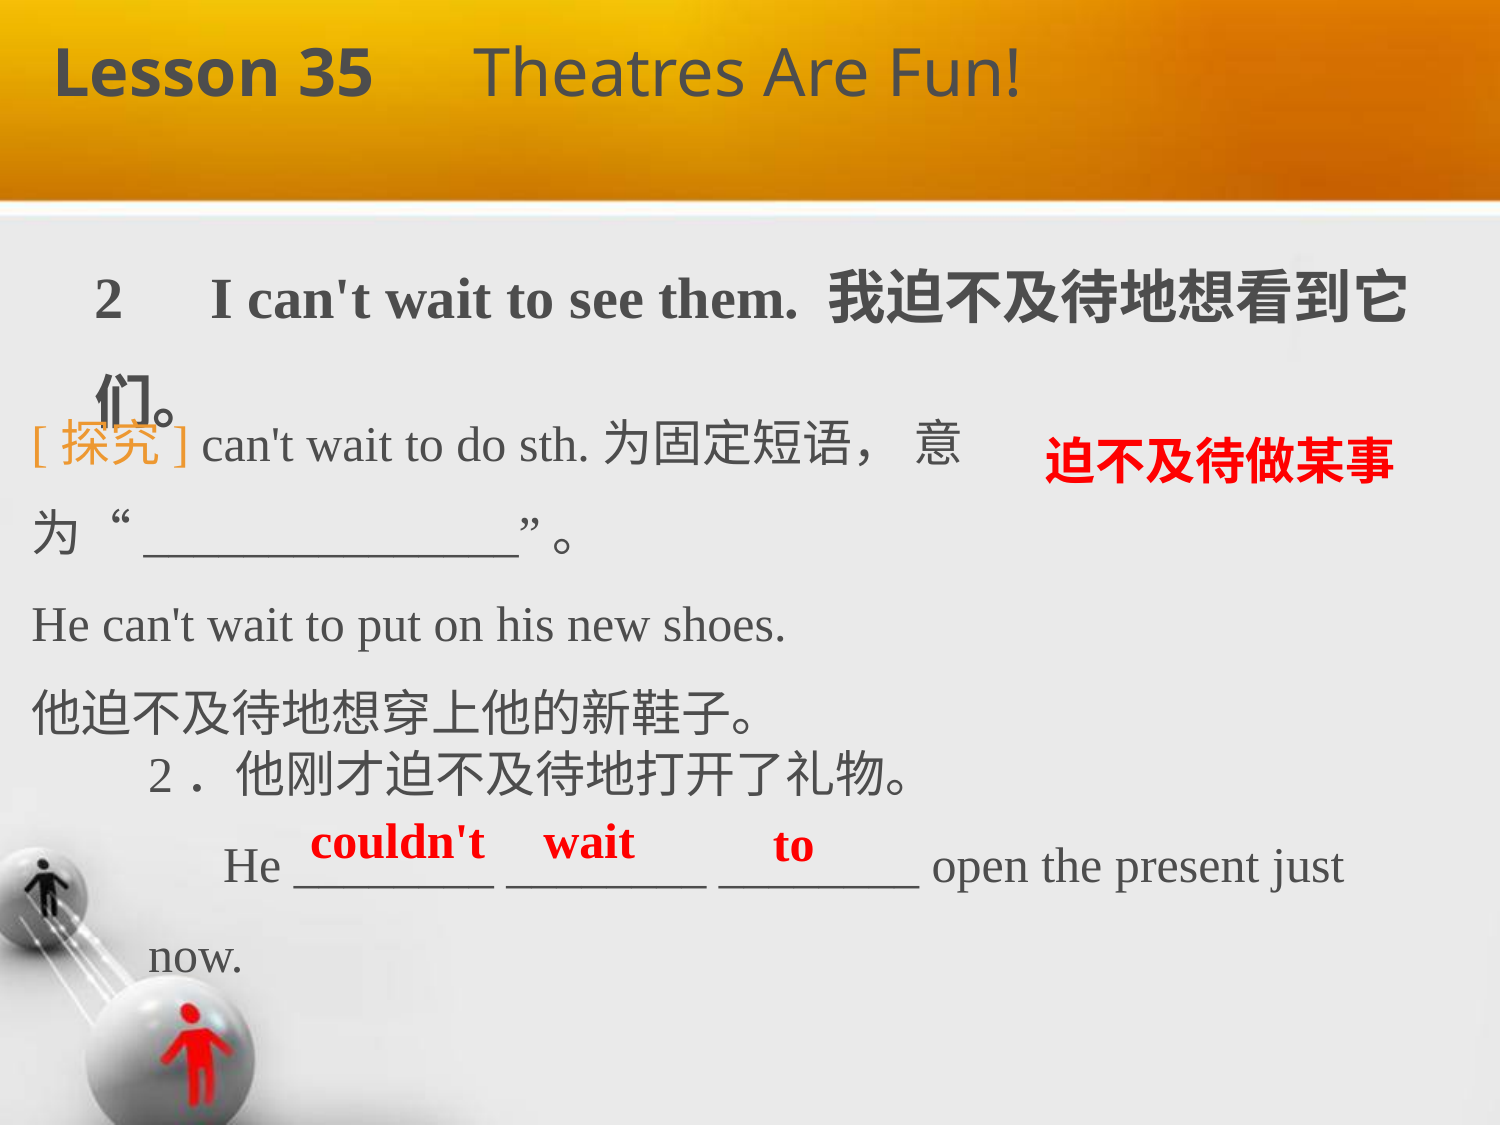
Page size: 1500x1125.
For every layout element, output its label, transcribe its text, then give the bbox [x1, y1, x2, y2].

text_box 2 I can't wait to see them. 我迫不及待地想看到它们。 [79, 218, 1464, 373]
text_box to [758, 804, 832, 879]
picture [0, 0, 1500, 1125]
text_box 迫不及待做某事 [1030, 421, 1411, 497]
text_box couldn't [295, 800, 506, 876]
text_box 2．他刚才迫不及待地打开了礼物。 He ________ ________ ________ open the present just now. [133, 705, 1457, 990]
text_box Lesson 35 Theatres Are Fun! [37, 22, 1039, 118]
text_box wait [528, 800, 678, 876]
text_box [探究] can't wait to do sth.为固定短语， 意为“_______________”。 He can't wait to put on his new shoes. 他迫不及待地想穿上他的新鞋子。 [16, 373, 1500, 749]
